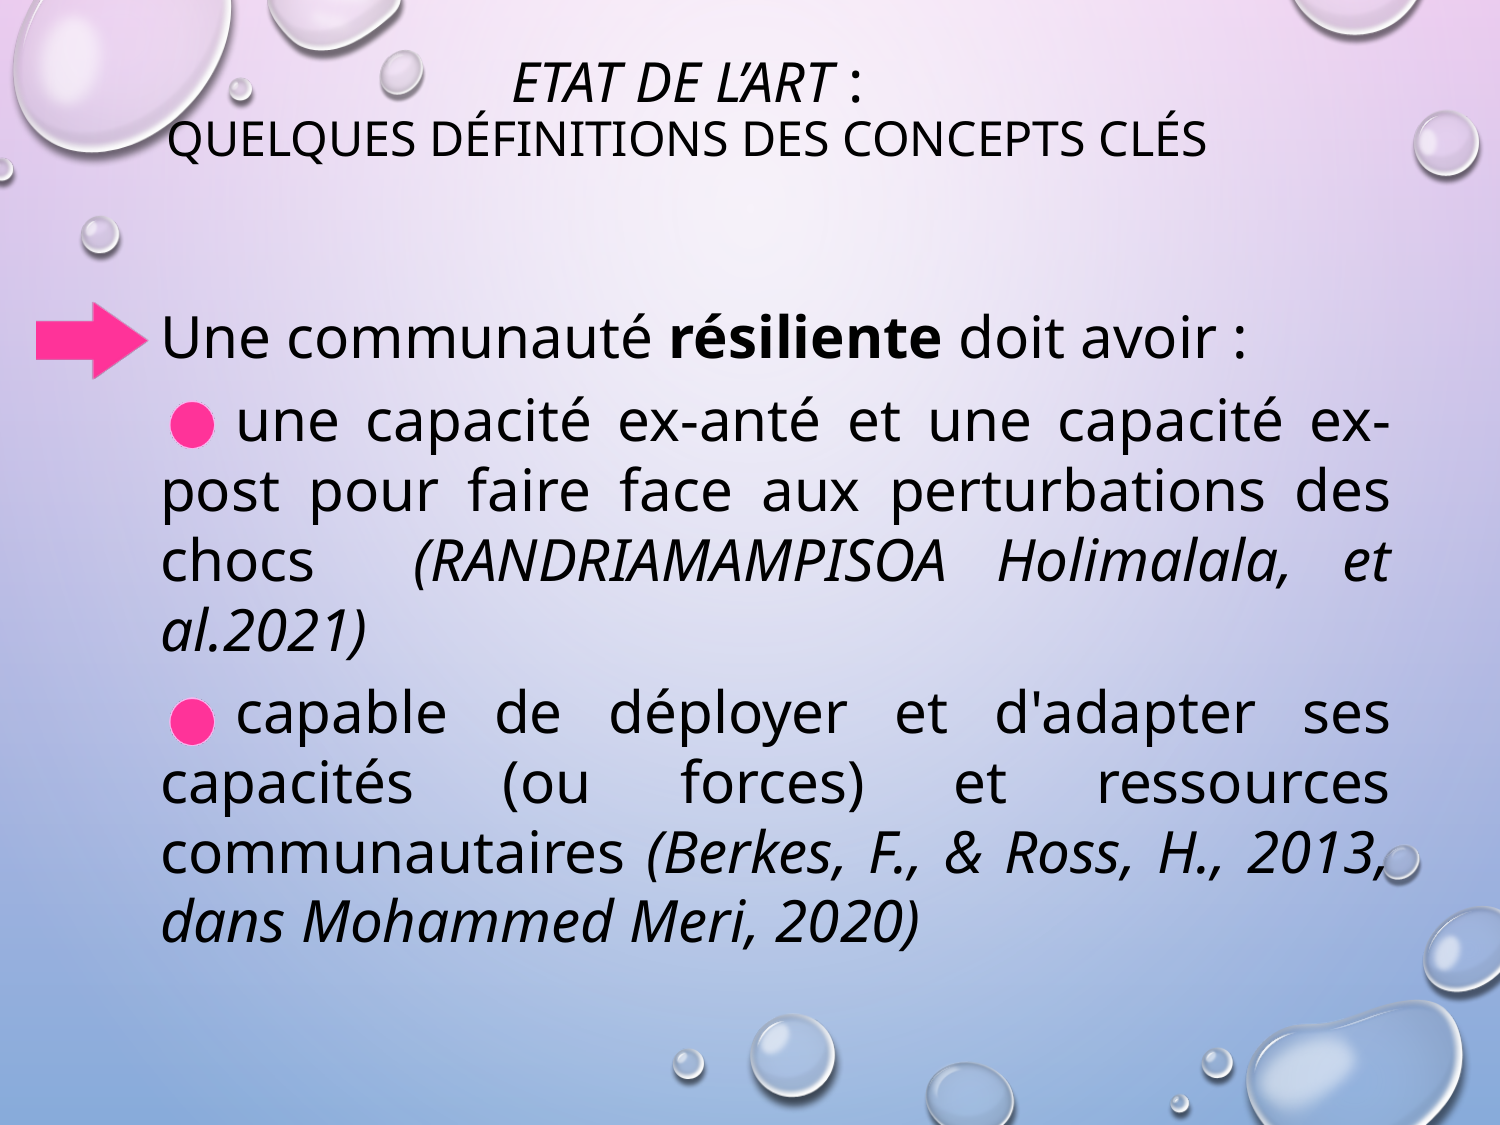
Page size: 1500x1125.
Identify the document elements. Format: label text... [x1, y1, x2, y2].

picture [0, 0, 1500, 1125]
text_box Une communauté résiliente doit avoir : une capacité ex-anté et une capacité ex-post pour faire face aux perturbations des chocs (RANDRIAMAMPISOA Holimalala, et al.2021) capable de déployer et d'adapter ses capacités (ou forces) et ressources communautaires (Berkes, F., & Ross, H., 2013, dans Mohammed Meri, 2020) [70, 210, 1407, 1043]
title ETAT DE L’ART : QUELQUES DÉFINITIONS DES CONCEPTS CLÉS [75, 45, 1300, 176]
